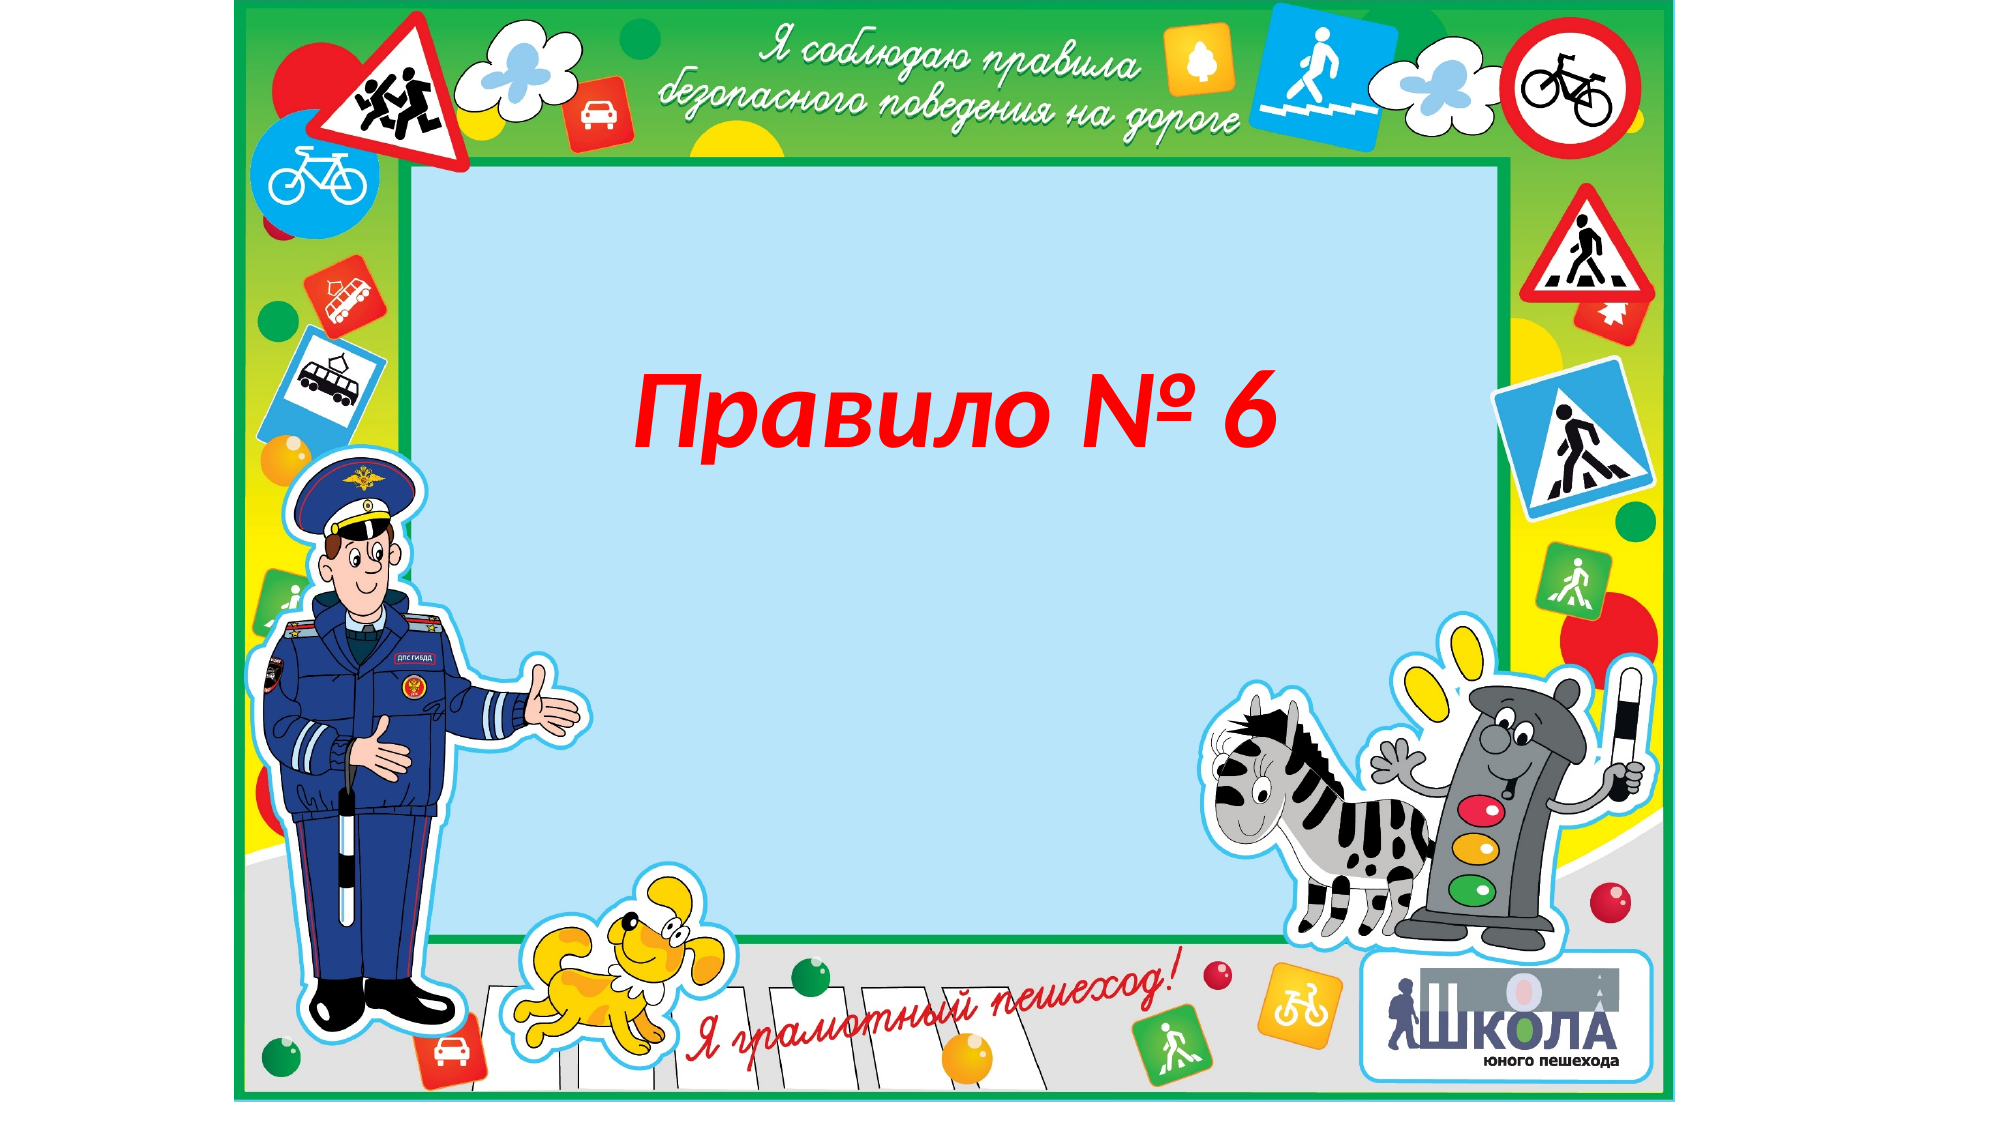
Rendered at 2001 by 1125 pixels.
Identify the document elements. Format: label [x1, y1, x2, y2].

picture [234, 0, 1675, 1102]
